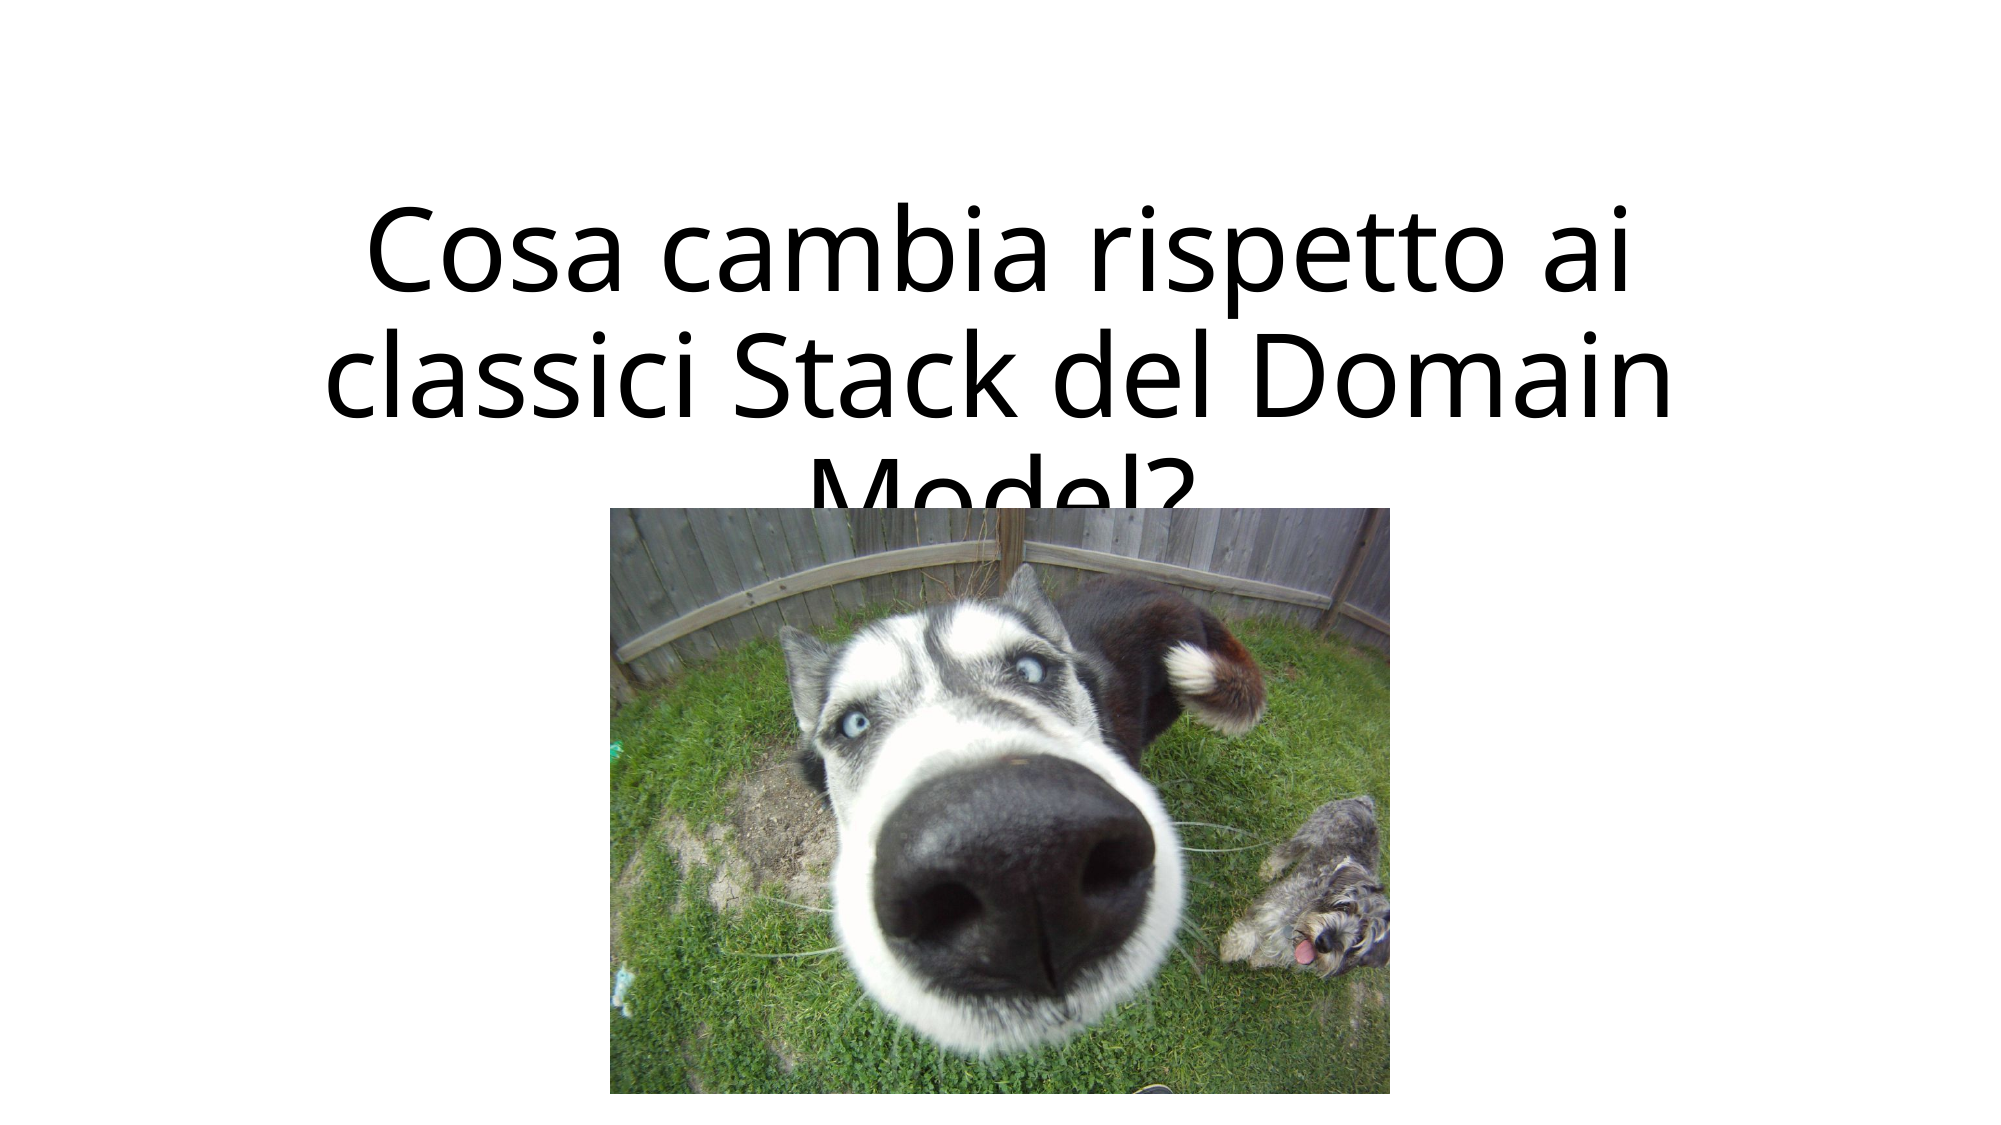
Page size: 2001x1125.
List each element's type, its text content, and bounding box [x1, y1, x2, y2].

picture [610, 508, 1390, 1094]
title Cosa cambia rispetto ai classici Stack del Domain Model? [249, 184, 1750, 576]
